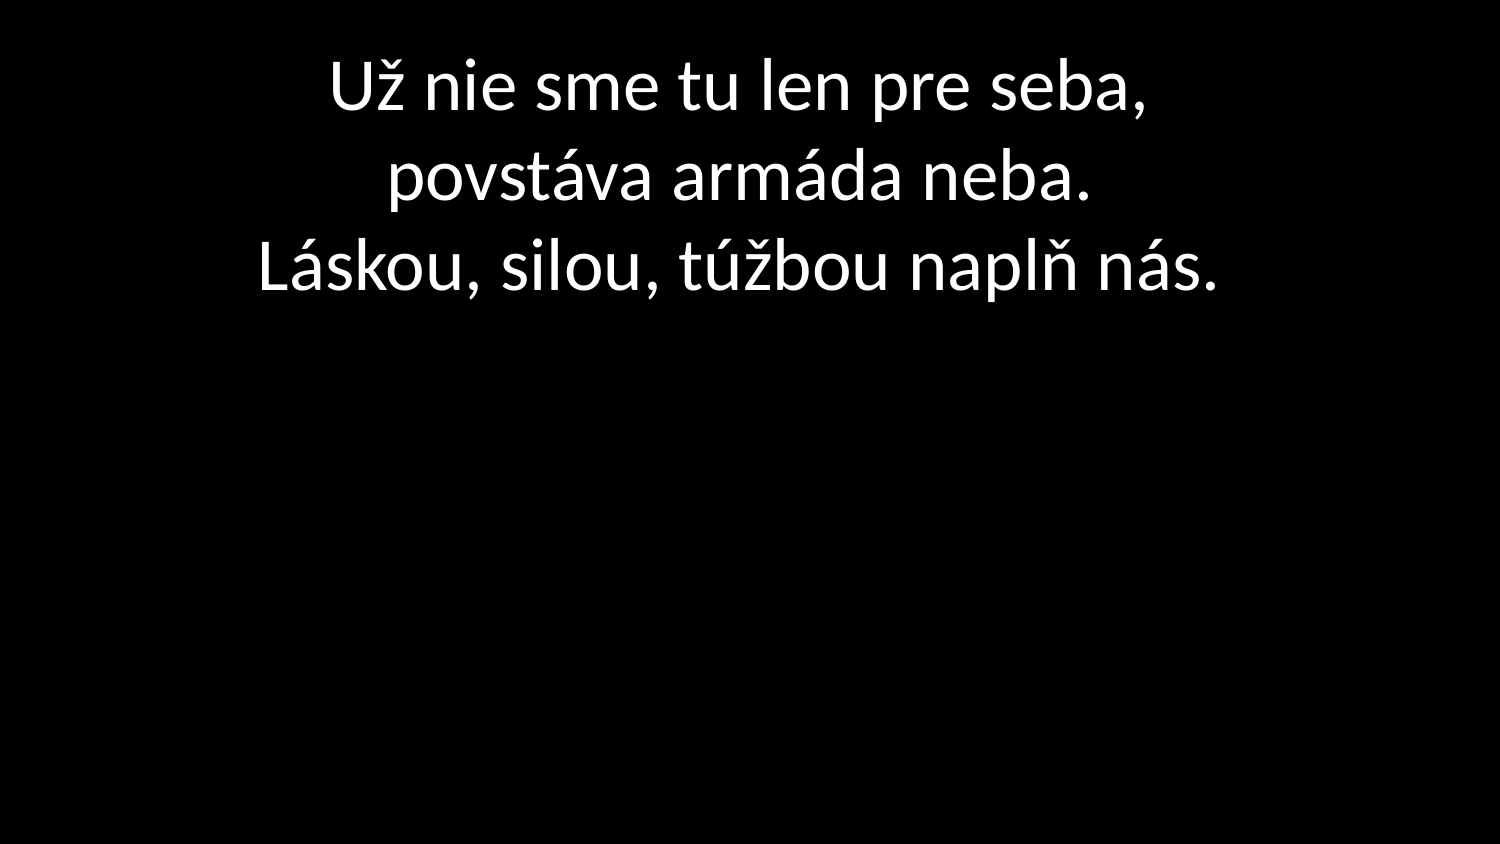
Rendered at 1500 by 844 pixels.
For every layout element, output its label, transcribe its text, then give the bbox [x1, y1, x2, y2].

title Už nie sme tu len pre seba, povstáva armáda neba. Láskou, silou, túžbou naplň nás. [21, 27, 1476, 825]
